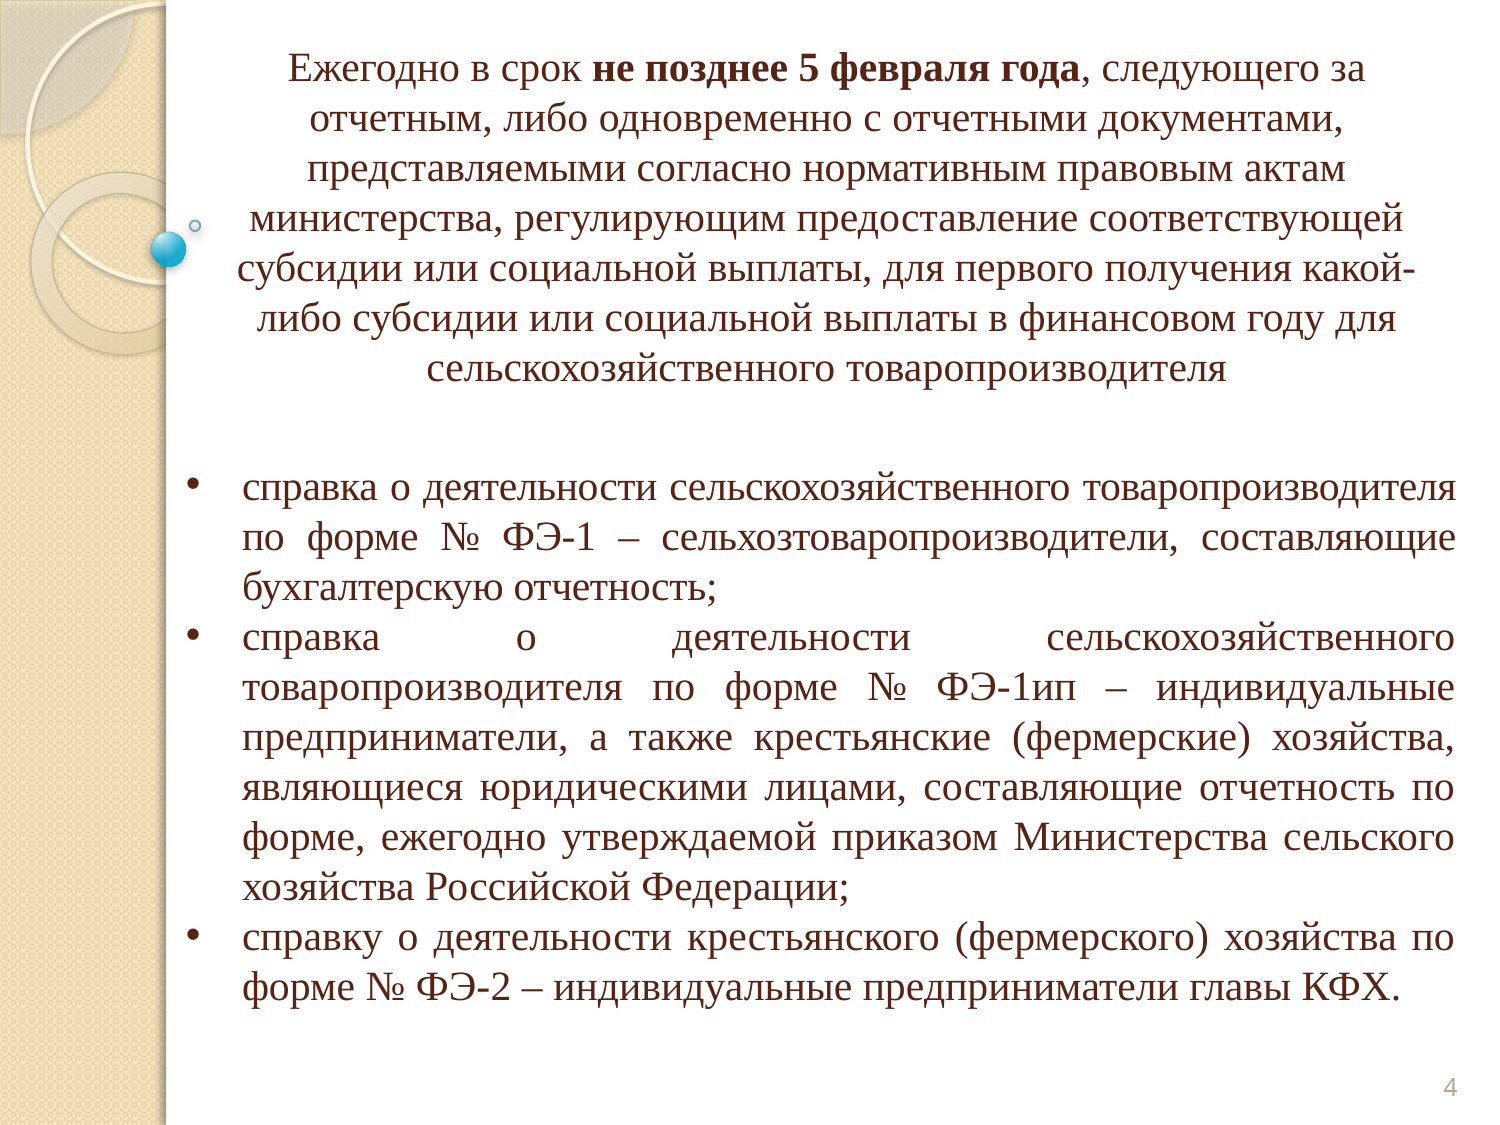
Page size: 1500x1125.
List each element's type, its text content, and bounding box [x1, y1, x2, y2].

title Ежегодно в срок не позднее 5 февраля года, следующего за отчетным, либо одновременно с отчетными документами, представляемыми согласно нормативным правовым актам министерства, регулирующим предоставление соответствующей субсидии или социальной выплаты, для первого получения какой-либо субсидии или социальной выплаты в финансовом году для сельскохозяйственного товаропроизводителя [183, 30, 1471, 398]
text_box справка о деятельности сельскохозяйственного товаропроизводителя по форме № ФЭ-1 – сельхозтоваропроизводители, составляющие бухгалтерскую отчетность; справка о деятельности сельскохозяйственного товаропроизводителя по форме № ФЭ-1ип – индивидуальные предприниматели, а также крестьянские (фермерские) хозяйства, являющиеся юридическими лицами, составляющие отчетность по форме, ежегодно утверждаемой приказом Министерства сельского хозяйства Российской Федерации; справку о деятельности крестьянского (фермерского) хозяйства по форме № ФЭ-2 – индивидуальные предприниматели главы КФХ. [171, 408, 1471, 1059]
slide_number 4 [1413, 1034, 1488, 1113]
